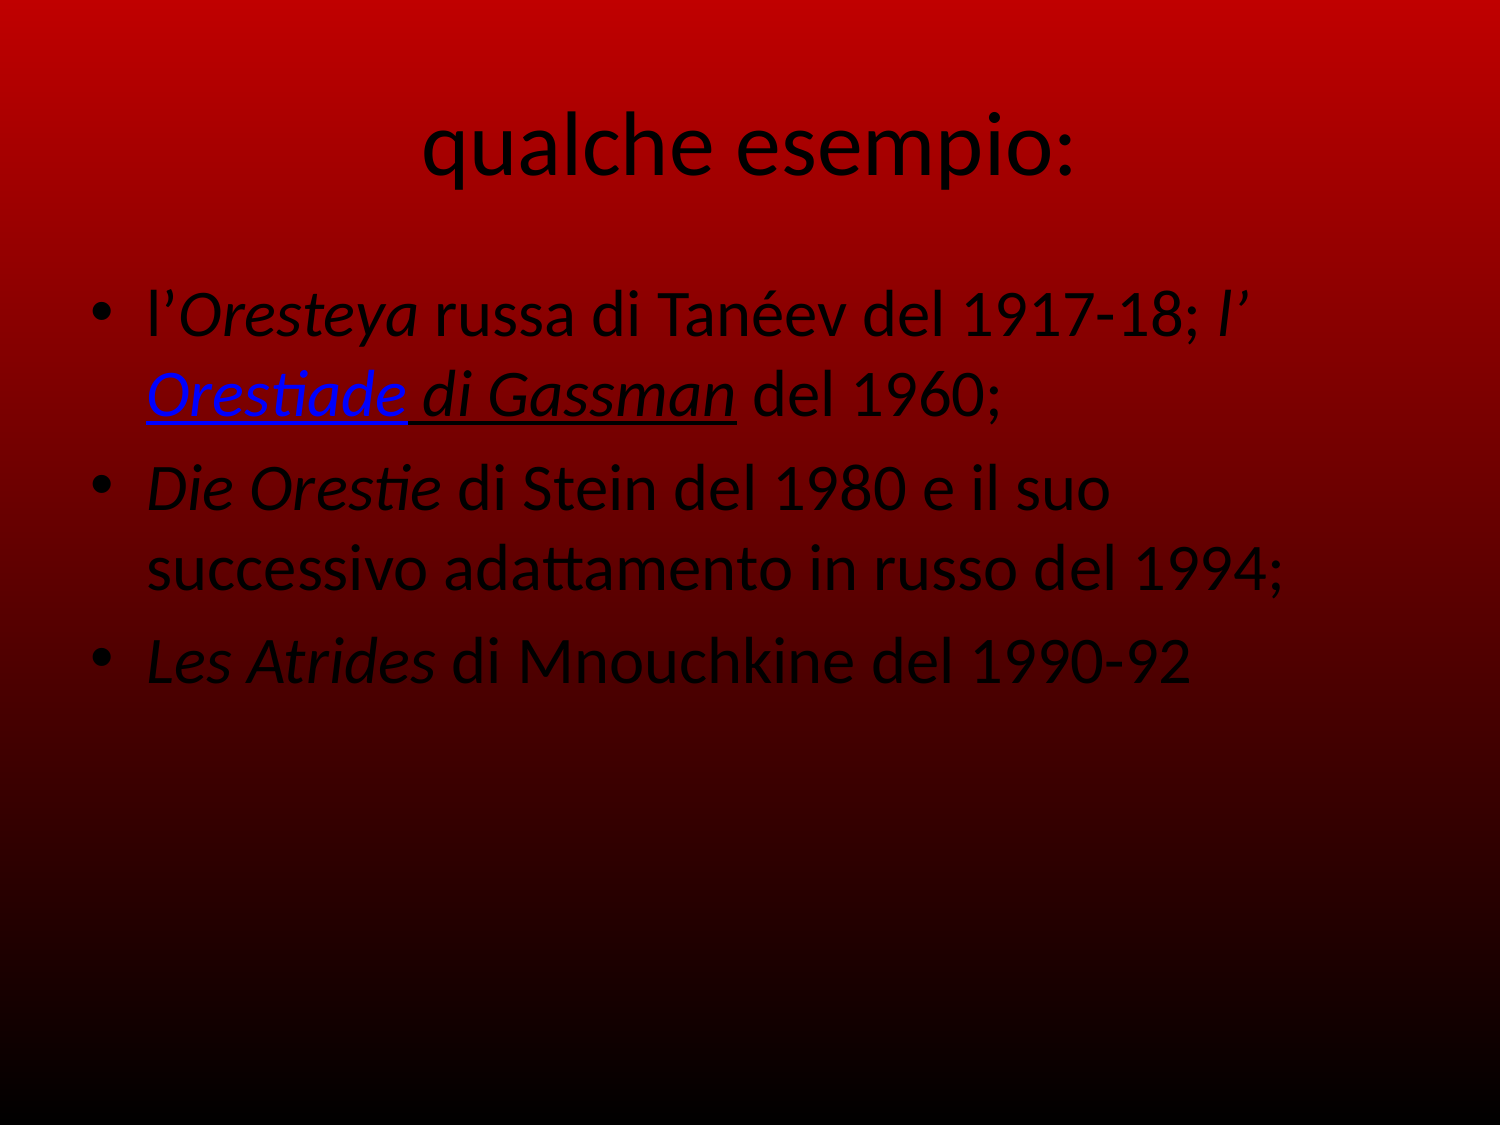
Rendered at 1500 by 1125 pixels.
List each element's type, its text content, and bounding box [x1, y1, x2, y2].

list l’Oresteya russa di Tanéev del 1917-18; l’Orestiade di Gassman del 1960; Die Orestie di Stein del 1980 e il suo successivo adattamento in russo del 1994; Les Atrides di Mnouchkine del 1990-92 [75, 262, 1425, 787]
title qualche esempio: [75, 45, 1425, 233]
